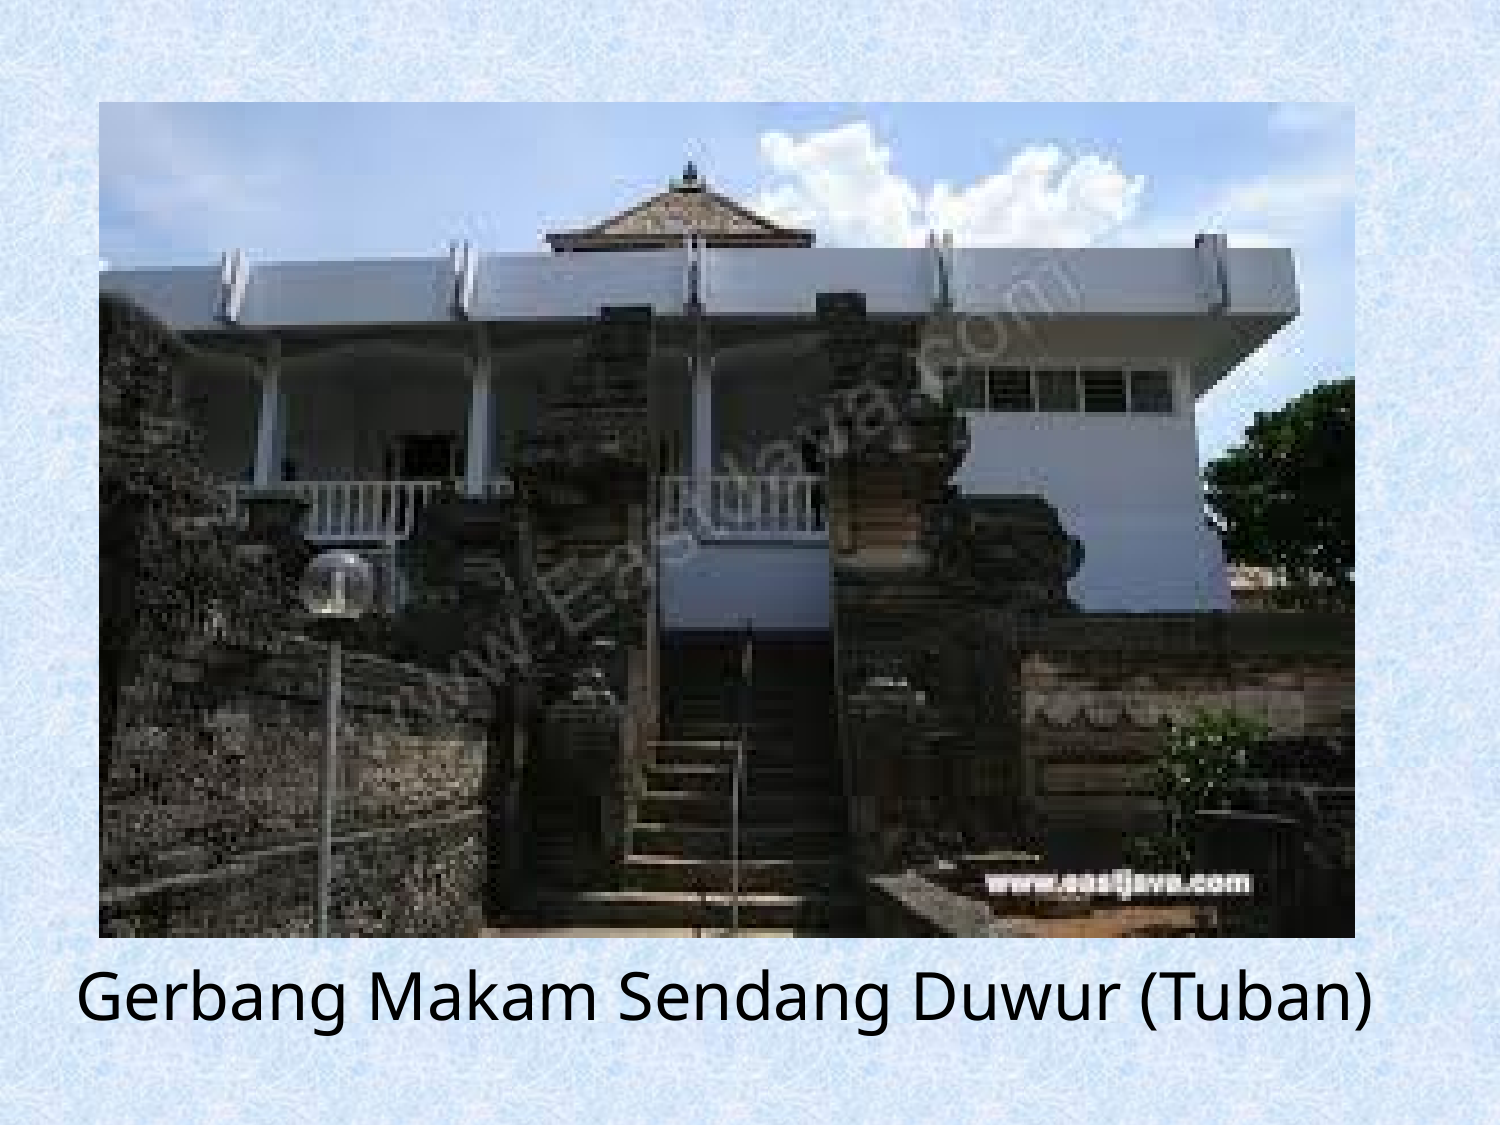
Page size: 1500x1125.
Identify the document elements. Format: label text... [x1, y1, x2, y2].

title Gerbang Makam Sendang Duwur (Tuban) [50, 900, 1400, 1088]
picture [0, 0, 1500, 1125]
